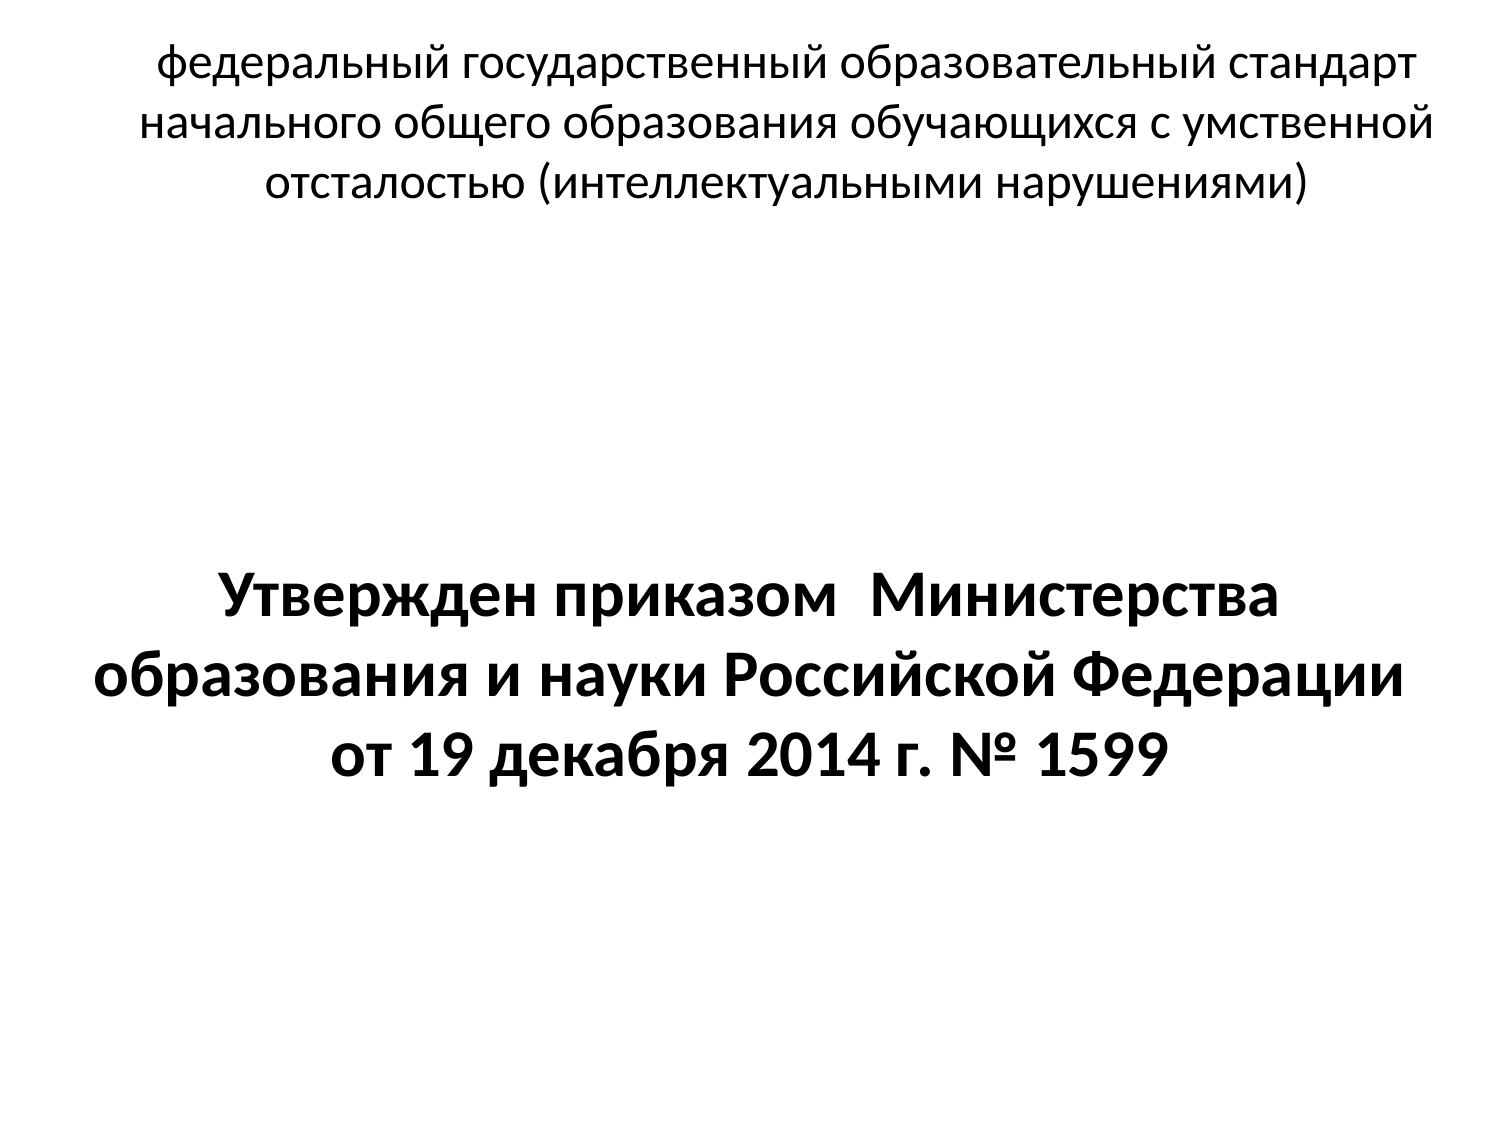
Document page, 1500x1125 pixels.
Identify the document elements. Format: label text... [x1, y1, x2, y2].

list Утвержден приказом Министерства образования и науки Российской Федерации от 19 декабря 2014 г. № 1599 [75, 262, 1425, 1005]
title федеральный государственный образовательный стандарт начального общего образования обучающихся с умственной отсталостью (интеллектуальными нарушениями) [112, 54, 1463, 243]
